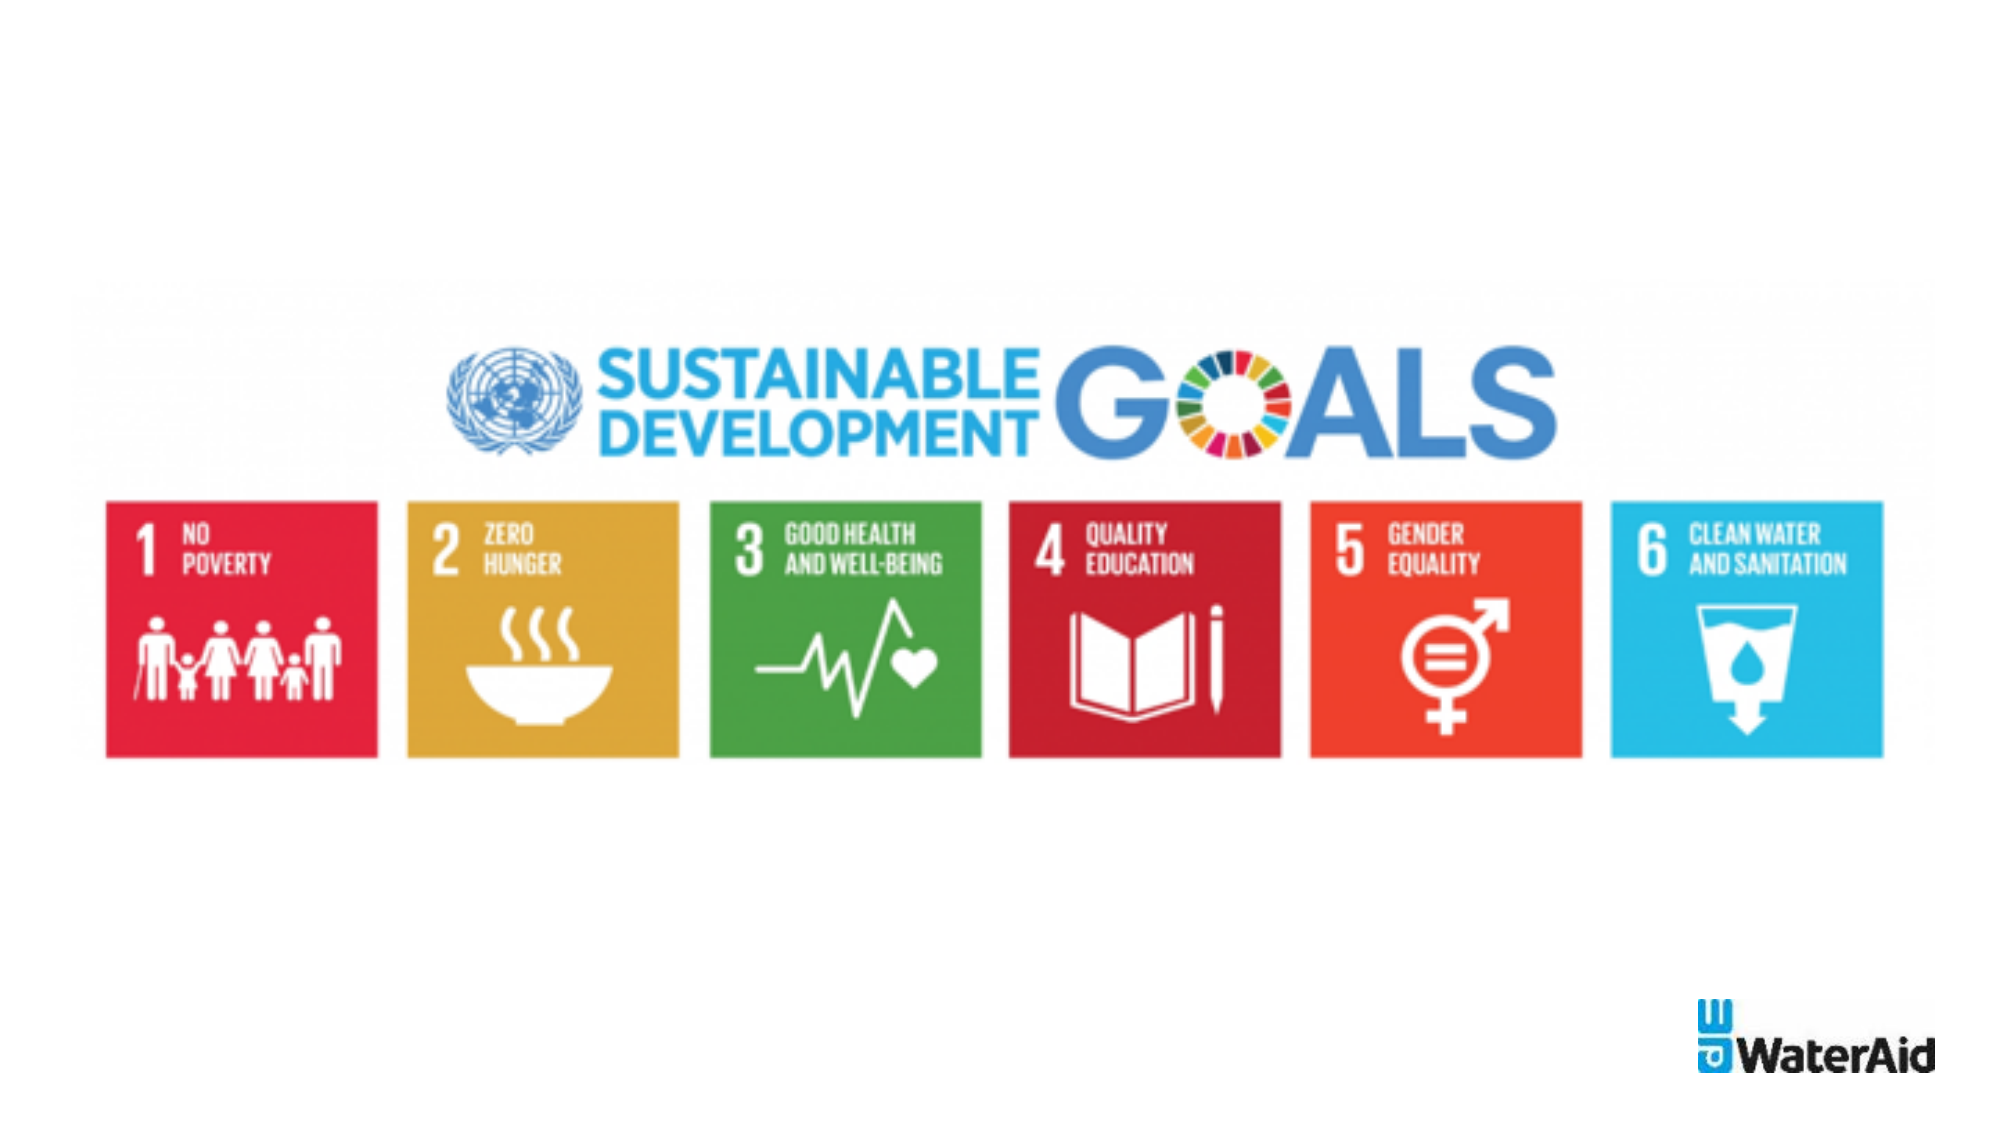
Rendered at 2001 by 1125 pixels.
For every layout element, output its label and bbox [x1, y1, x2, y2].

picture [1697, 1068, 1705, 1074]
picture [1697, 999, 1935, 1074]
picture [1703, 999, 1726, 1029]
picture [70, 279, 1935, 765]
